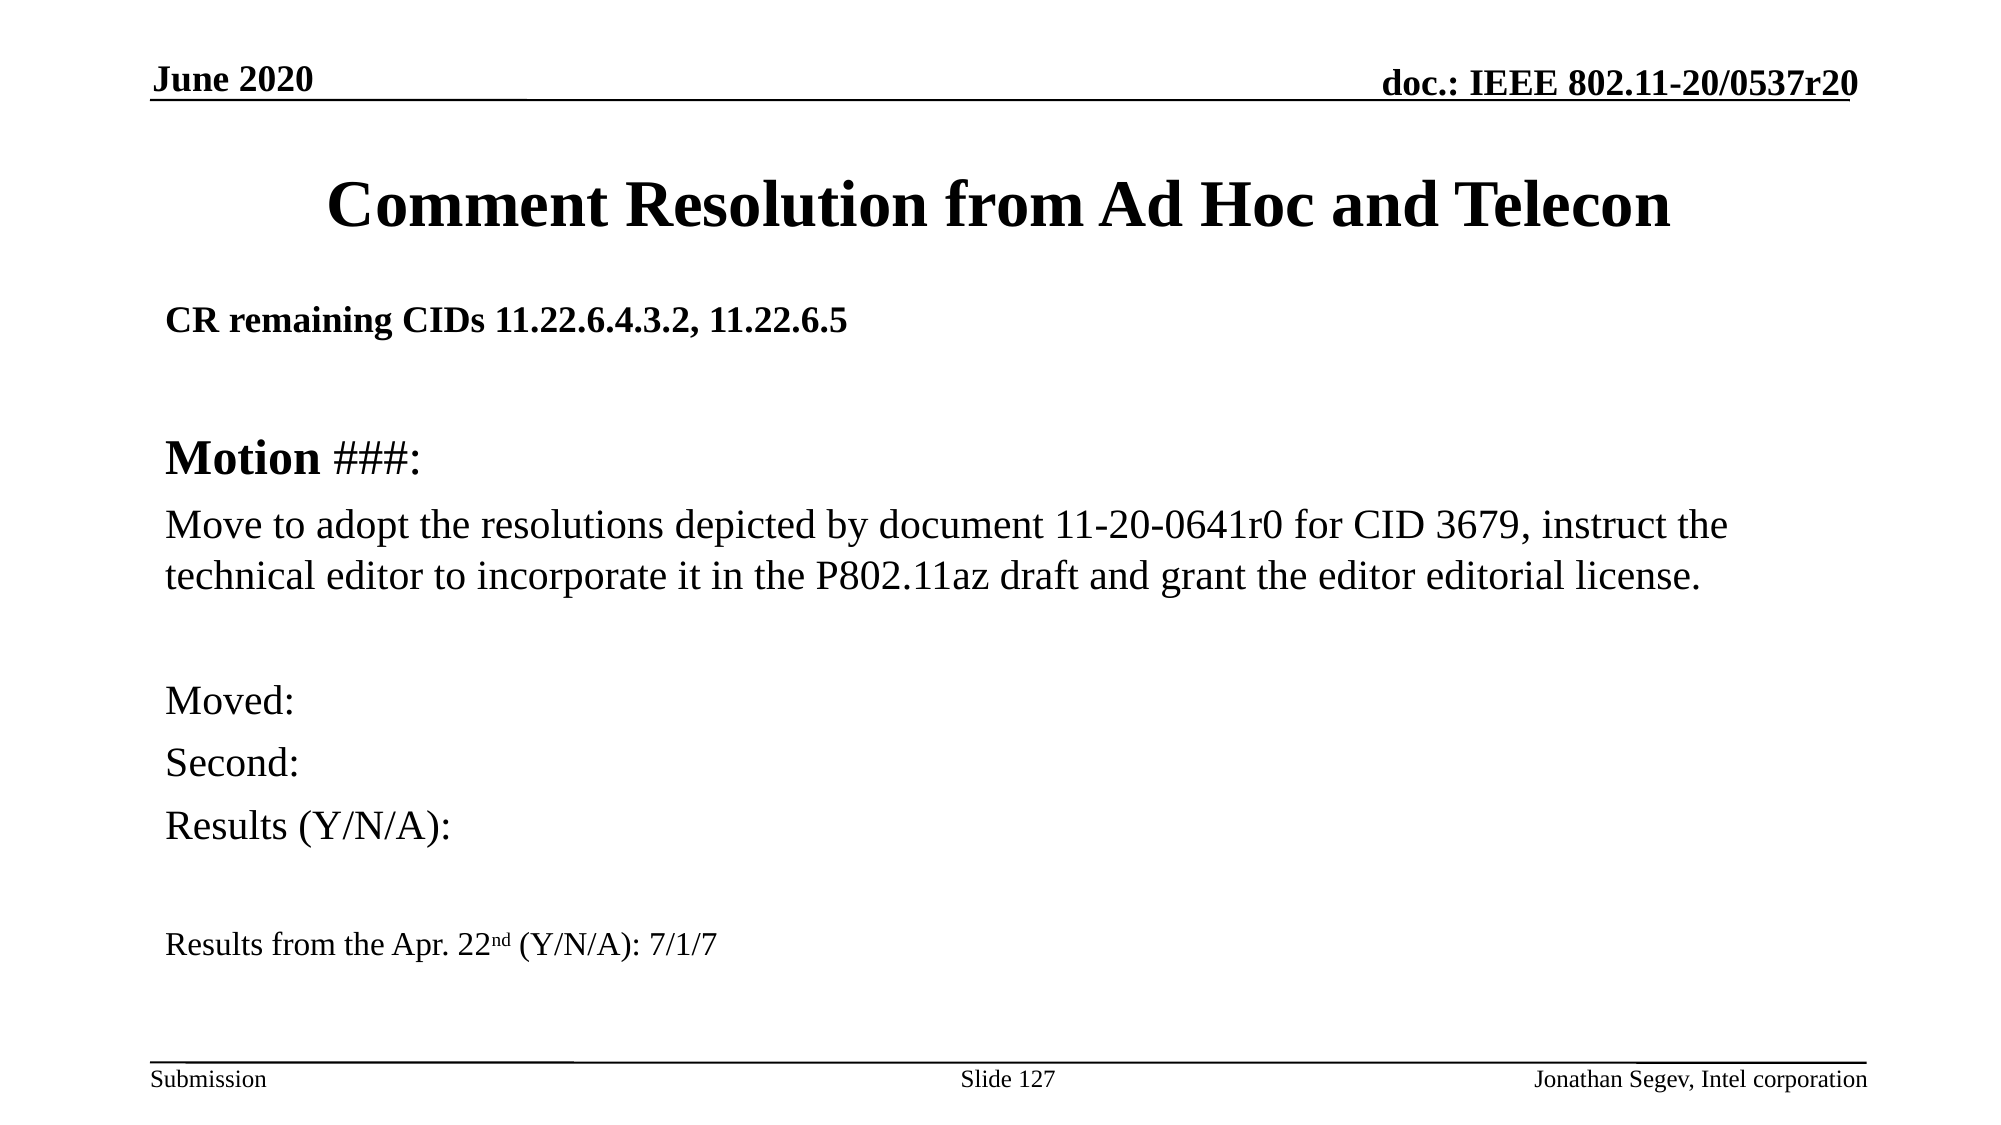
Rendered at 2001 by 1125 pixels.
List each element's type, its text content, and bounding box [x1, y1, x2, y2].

slide_number Slide 127 [950, 1061, 1067, 1123]
title Comment Resolution from Ad Hoc and Telecon [149, 112, 1850, 286]
list CR remaining CIDs 11.22.6.4.3.2, 11.22.6.5 Motion ###: Move to adopt the resolutions depicted by document 11-20-0641r0 for CID 3679, instruct the technical editor to incorporate it in the P802.11az draft and grant the editor editorial license. Moved: Second: Results (Y/N/A): Results from the Apr. 22nd (Y/N/A): 7/1/7 [149, 286, 1850, 1000]
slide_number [152, 54, 563, 100]
footer Jonathan Segev, Intel corporation [1171, 1061, 1869, 1093]
